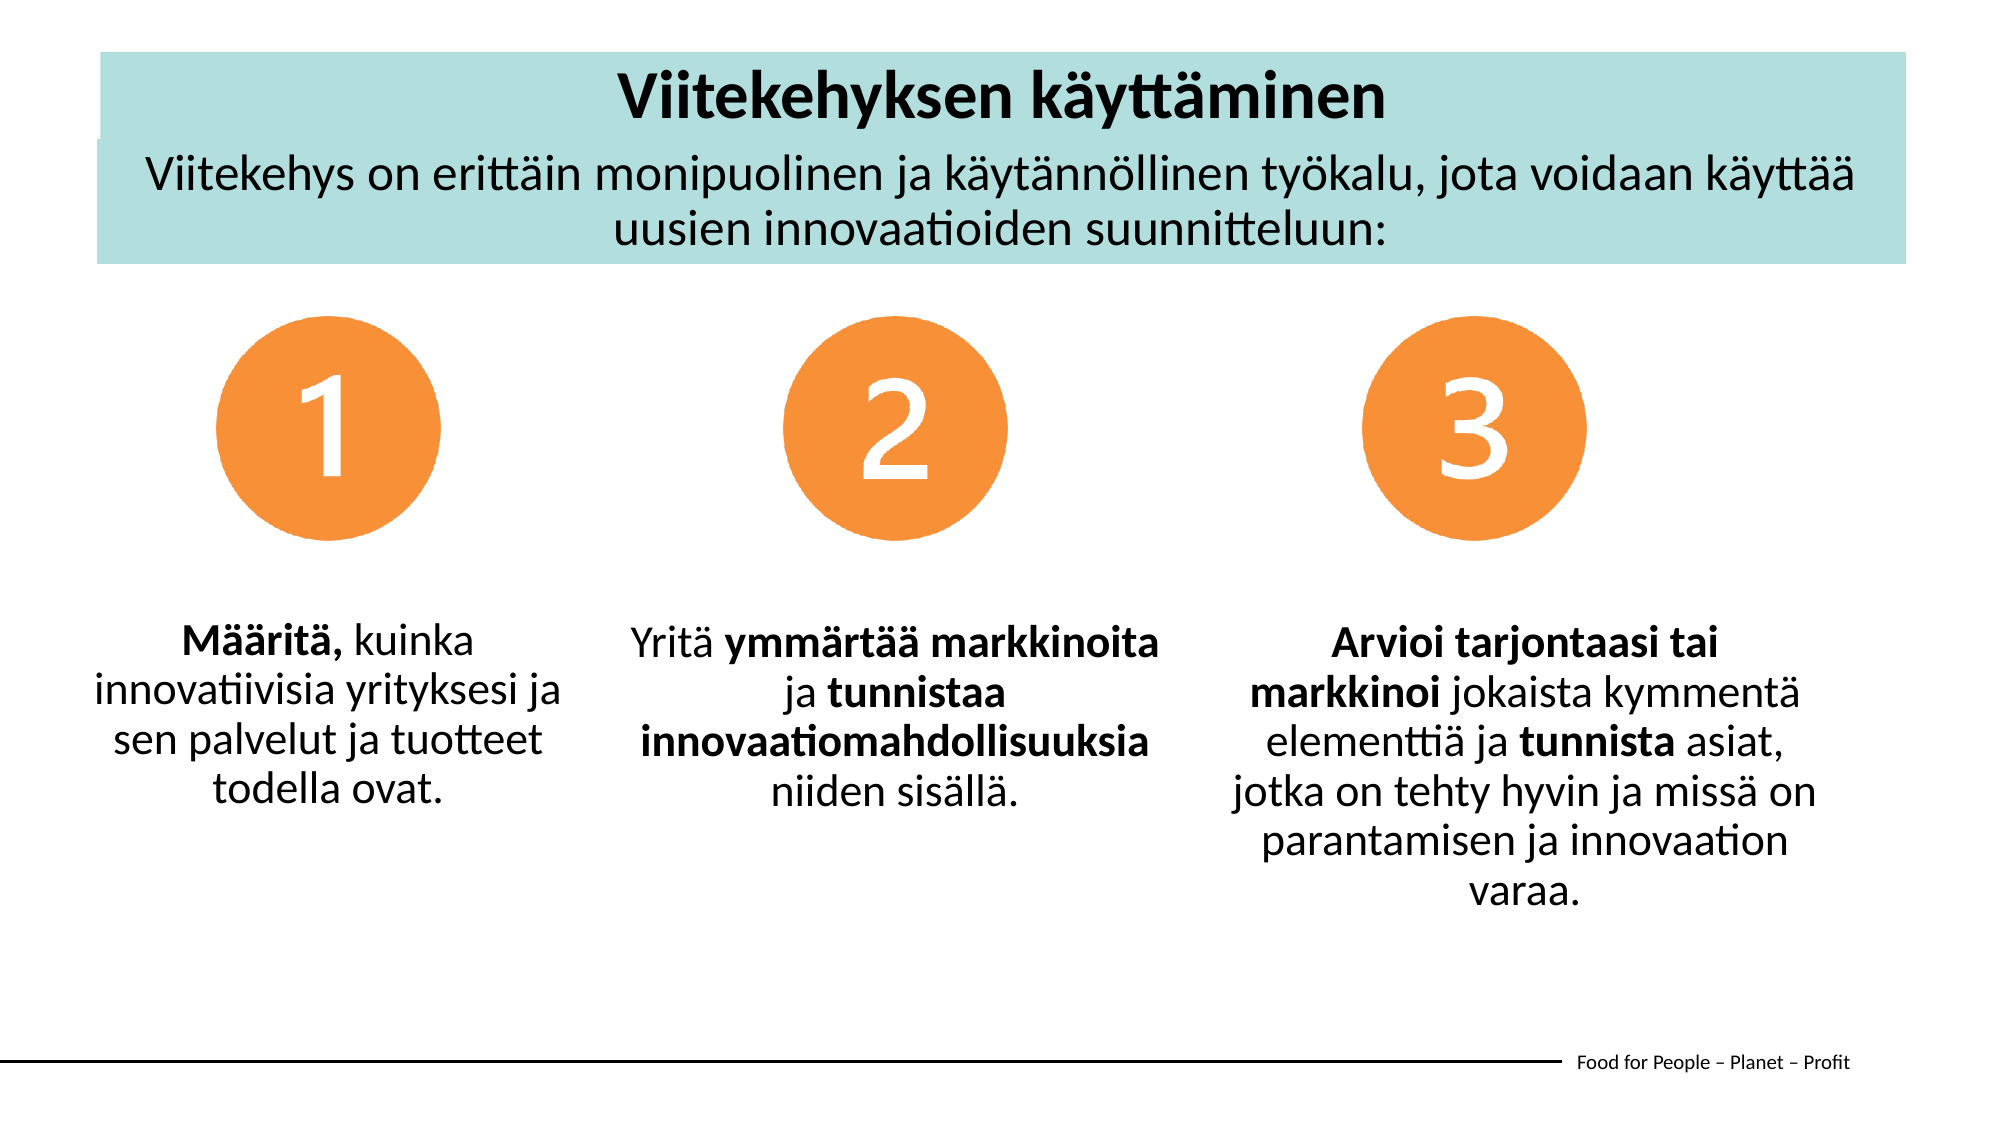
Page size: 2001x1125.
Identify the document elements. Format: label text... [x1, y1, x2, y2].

text_box Määritä, kuinka innovatiivisia yrityksesi ja sen palvelut ja tuotteet todella ovat. [67, 608, 589, 785]
text_box Yritä ymmärtää markkinoita ja tunnistaa innovaatiomahdollisuuksia niiden sisällä. [596, 610, 1195, 828]
picture [753, 286, 1037, 570]
picture [186, 286, 470, 570]
text_box Viitekehyksen käyttäminen [100, 51, 1906, 141]
picture [1332, 286, 1616, 570]
text_box Viitekehys on erittäin monipuolinen ja käytännöllinen työkalu, jota voidaan käyttää uusien innovaatioiden suunnitteluun: [97, 138, 1906, 264]
text_box Arvioi tarjontaasi tai markkinoi jokaista kymmentä elementtiä ja tunnista asiat, jotka on tehty hyvin ja missä on parantamisen ja innovaation varaa. [1217, 610, 1834, 810]
